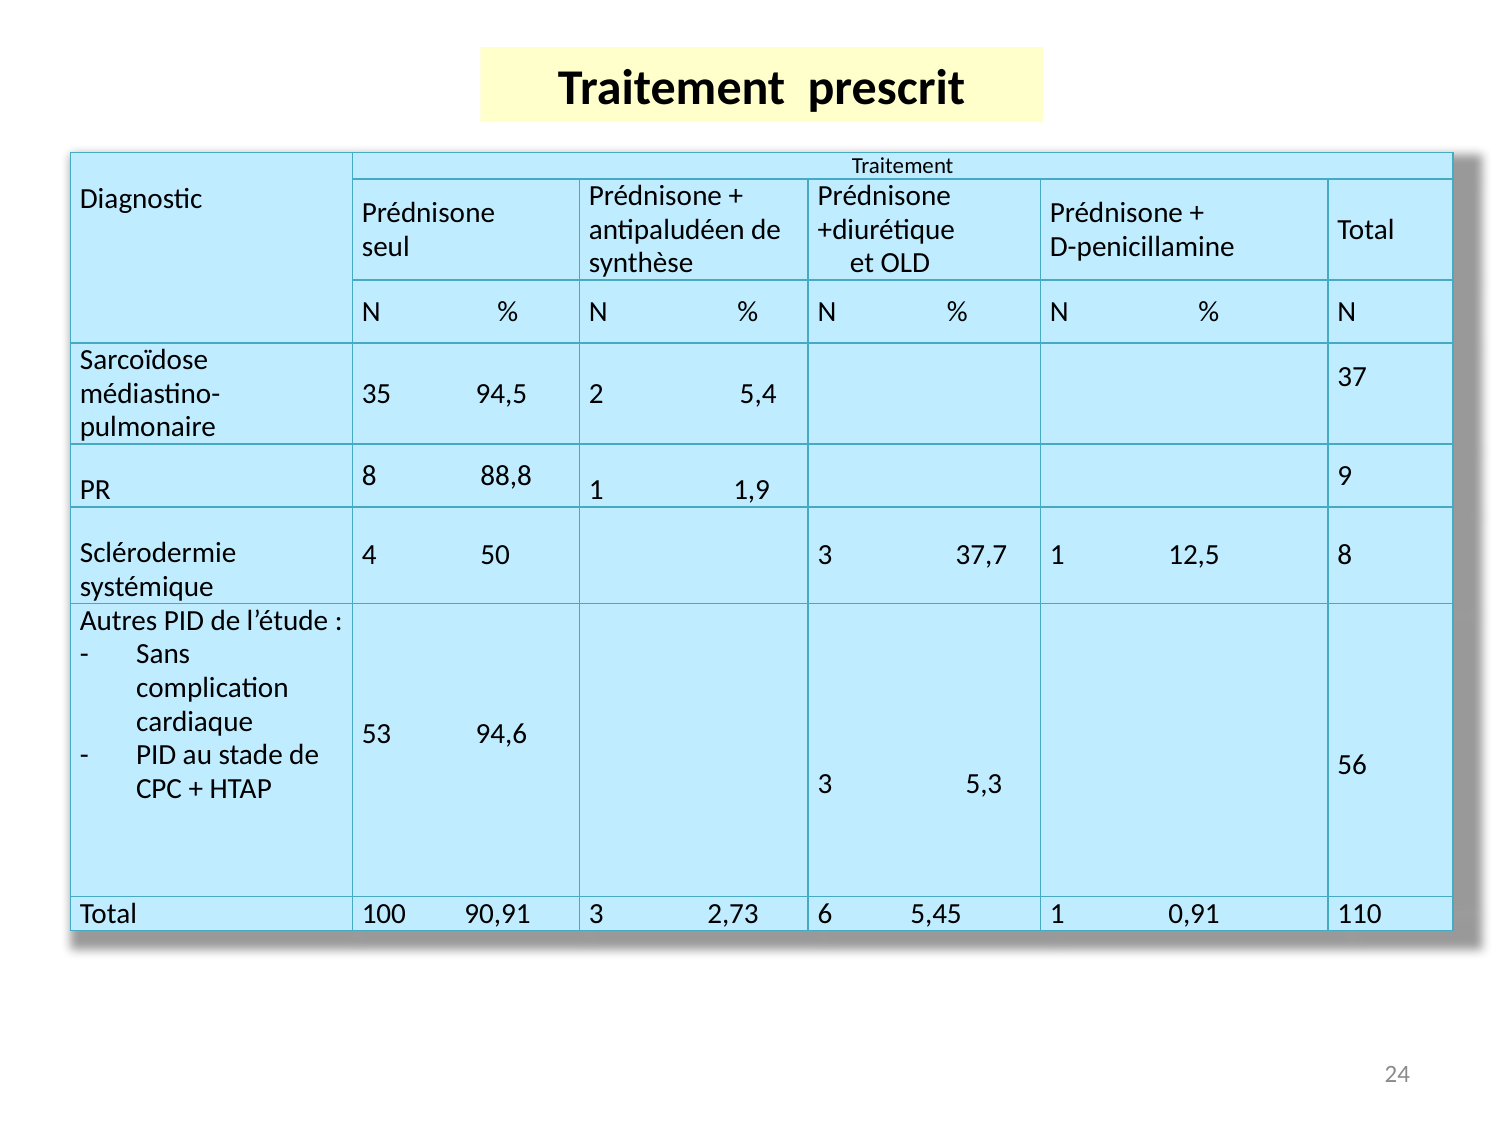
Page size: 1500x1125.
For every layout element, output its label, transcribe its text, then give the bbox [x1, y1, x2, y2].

table_cell 5,3 [809, 604, 1040, 896]
table_cell Prédnisone + D-penicillamine [1041, 180, 1327, 279]
table_cell 53 94,6 [353, 604, 579, 896]
table_cell 1 0,91 [1041, 897, 1327, 930]
table_header Traitement [353, 153, 1452, 178]
table_cell 4 50 [353, 508, 579, 603]
table_cell Prédnisone seul [353, 180, 579, 279]
table_cell Total [71, 897, 352, 930]
table_cell Total [1329, 180, 1452, 279]
table_cell N % [353, 281, 579, 342]
table_cell [580, 604, 807, 896]
table_cell N [1329, 281, 1452, 342]
table_cell 35 94,5 [353, 344, 579, 443]
table_cell PR [71, 445, 352, 506]
table_cell 3 37,7 [809, 508, 1040, 603]
table_cell [1041, 344, 1327, 443]
table_cell 1 12,5 [1041, 508, 1327, 603]
table_cell Sarcoïdose médiastino-pulmonaire [71, 344, 352, 443]
table_cell 9 [1329, 445, 1452, 506]
table_cell 8 [1329, 508, 1452, 603]
table_cell [809, 344, 1040, 443]
table_cell 6 5,45 [809, 897, 1040, 930]
table_cell 56 [1329, 604, 1452, 896]
table_cell 100 90,91 [353, 897, 579, 930]
table_header Diagnostic [71, 153, 352, 342]
text_box Traitement prescrit [480, 47, 1043, 123]
table_cell [580, 508, 807, 603]
table_cell 1 1,9 [580, 445, 807, 506]
table_cell 8 88,8 [353, 445, 579, 506]
table_cell Autres PID de l’étude : Sans complication cardiaque PID au stade de CPC + HTAP [71, 604, 352, 896]
table_cell [809, 445, 1040, 506]
table_cell Prédnisone +diurétique et OLD [809, 180, 1040, 279]
table_cell N % [809, 281, 1040, 342]
table_cell Sclérodermie systémique [71, 508, 352, 603]
table_cell 110 [1329, 897, 1452, 930]
table_cell [1041, 445, 1327, 506]
slide_number 24 [1074, 1042, 1425, 1103]
table_cell [1041, 604, 1327, 896]
table_cell 2 5,4 [580, 344, 807, 443]
table_cell N % [1041, 281, 1327, 342]
table_cell Prédnisone + antipaludéen de synthèse [580, 180, 807, 279]
table_cell 3 2,73 [580, 897, 807, 930]
table_cell 37 [1329, 344, 1452, 443]
table_cell N % [580, 281, 807, 342]
